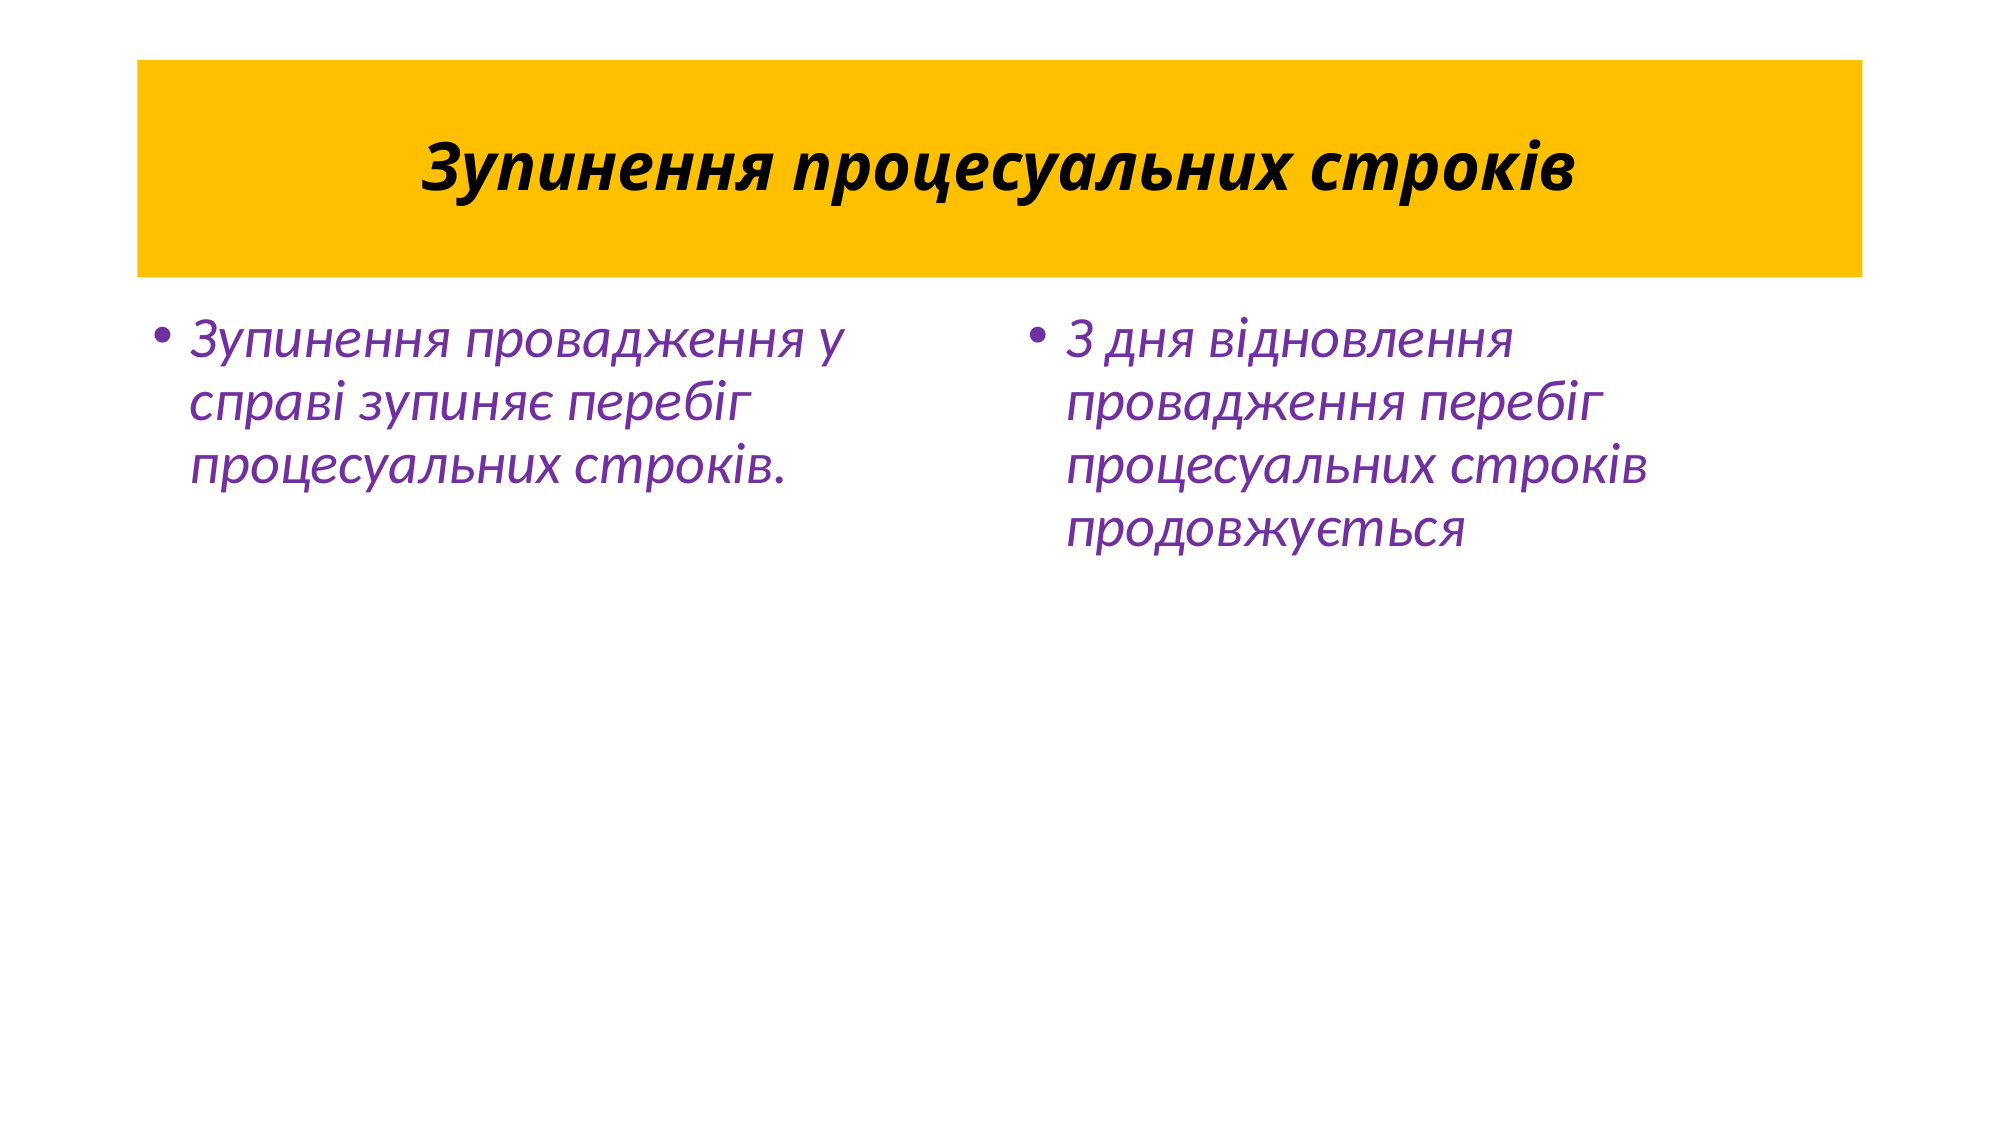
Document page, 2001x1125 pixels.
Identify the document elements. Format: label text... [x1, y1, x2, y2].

list З дня відновлення провадження перебіг процесуальних строків продовжується [1012, 299, 1863, 1014]
title Зупинення процесуальних строків [137, 59, 1863, 278]
list Зупинення провадження у справі зупиняє перебіг процесуальних строків. [137, 299, 988, 1014]
